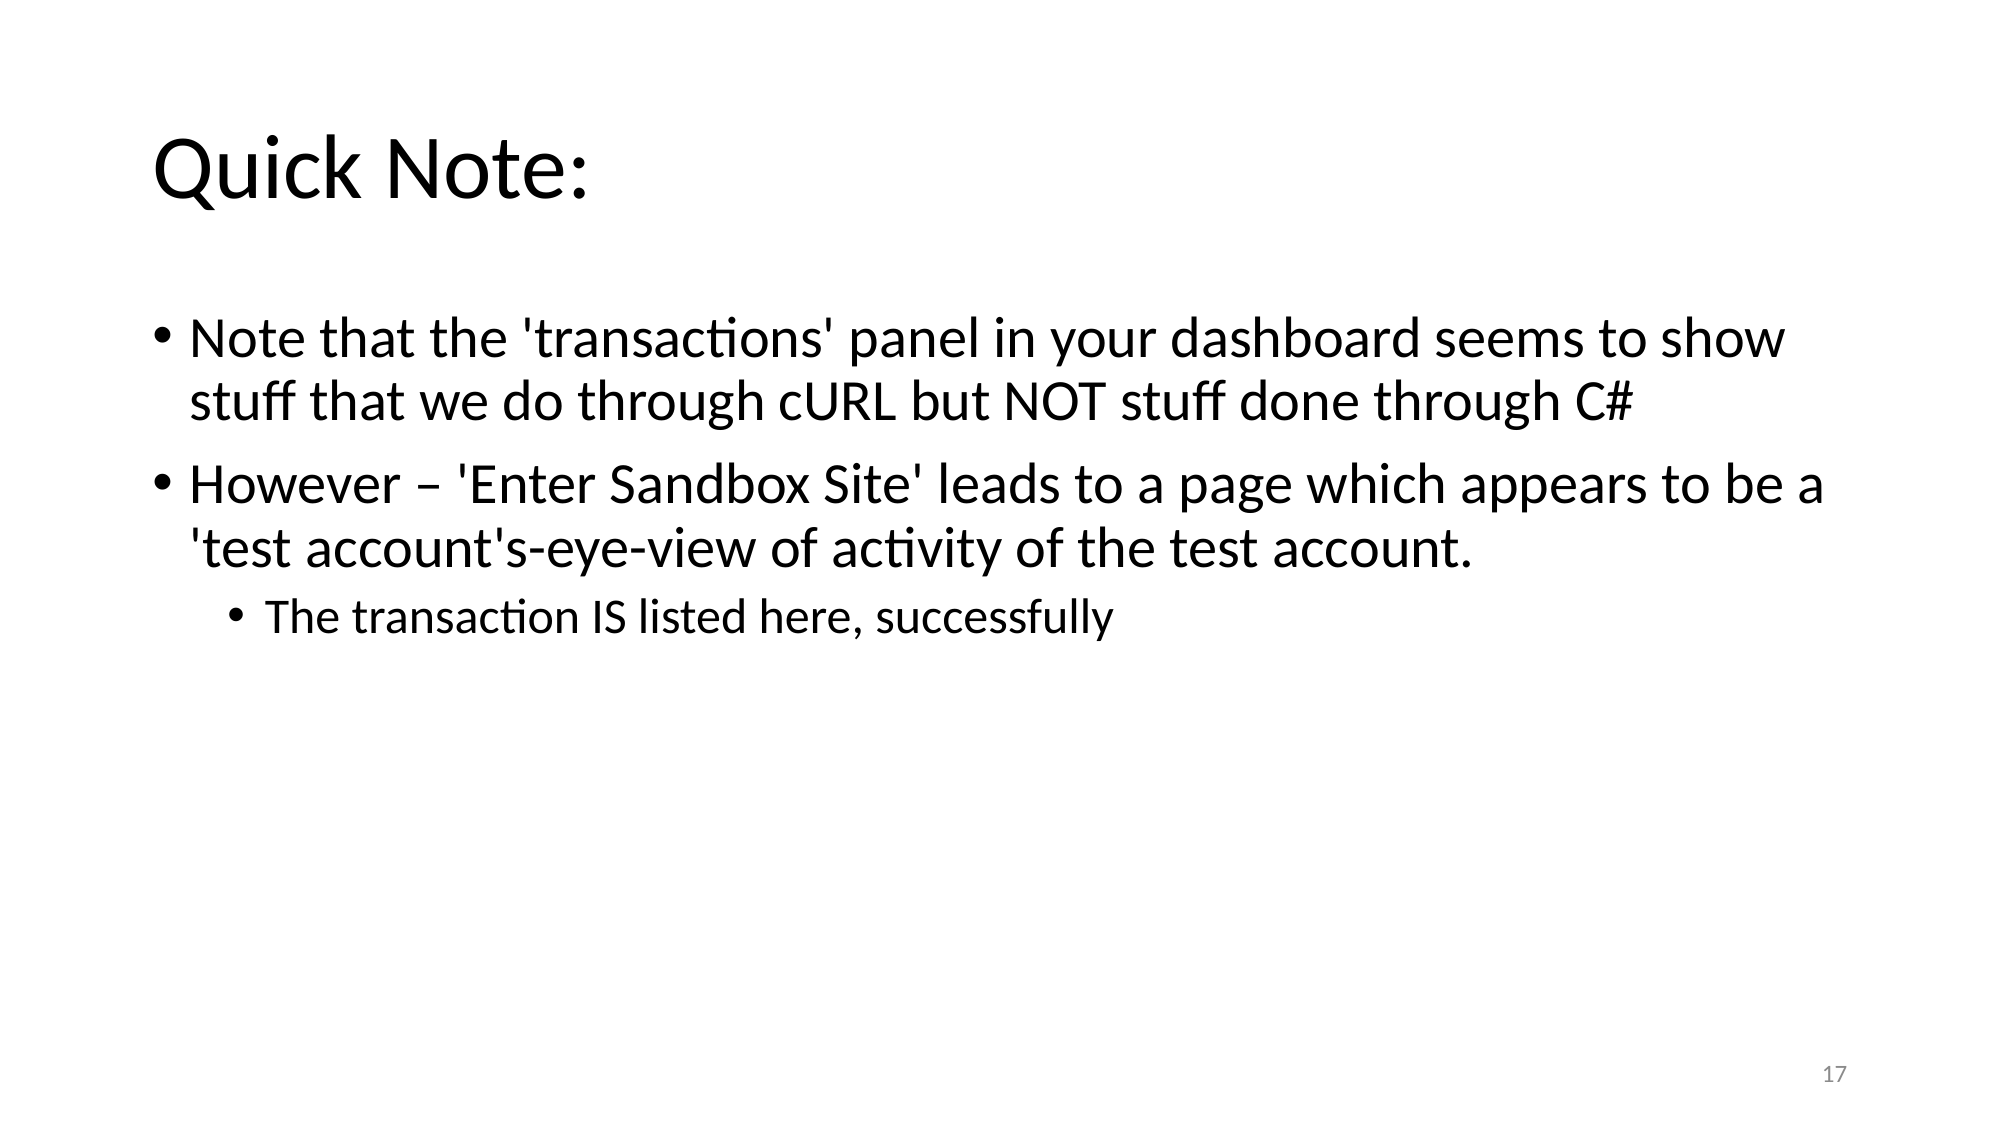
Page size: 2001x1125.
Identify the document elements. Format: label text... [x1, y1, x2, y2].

slide_number 17 [1412, 1042, 1863, 1103]
title Quick Note: [137, 59, 1863, 278]
list Note that the 'transactions' panel in your dashboard seems to show stuff that we do through cURL but NOT stuff done through C# However – 'Enter Sandbox Site' leads to a page which appears to be a 'test account's-eye-view of activity of the test account. The transaction IS listed here, successfully [137, 299, 1863, 1014]
